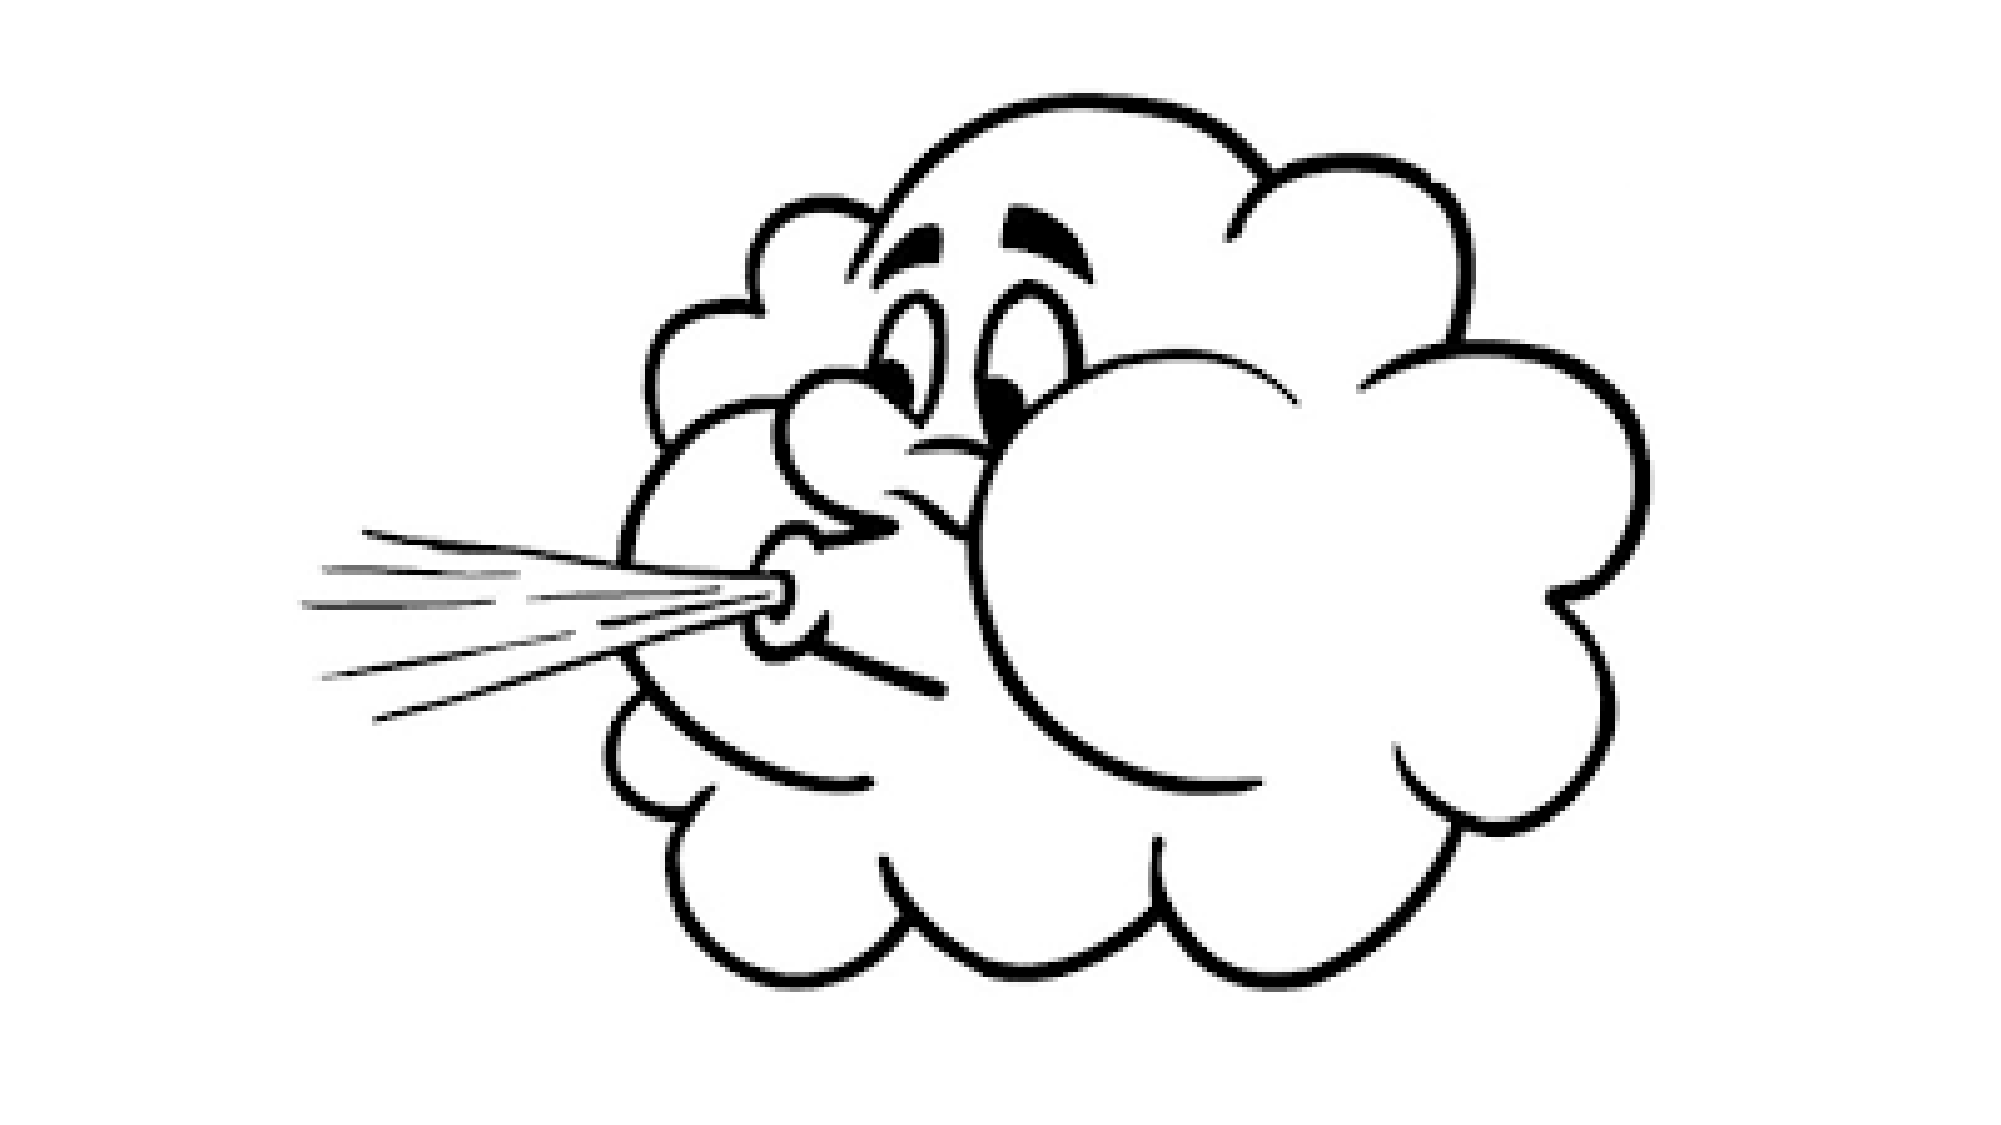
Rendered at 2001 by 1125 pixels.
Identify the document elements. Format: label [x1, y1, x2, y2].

picture [293, 88, 1665, 1003]
